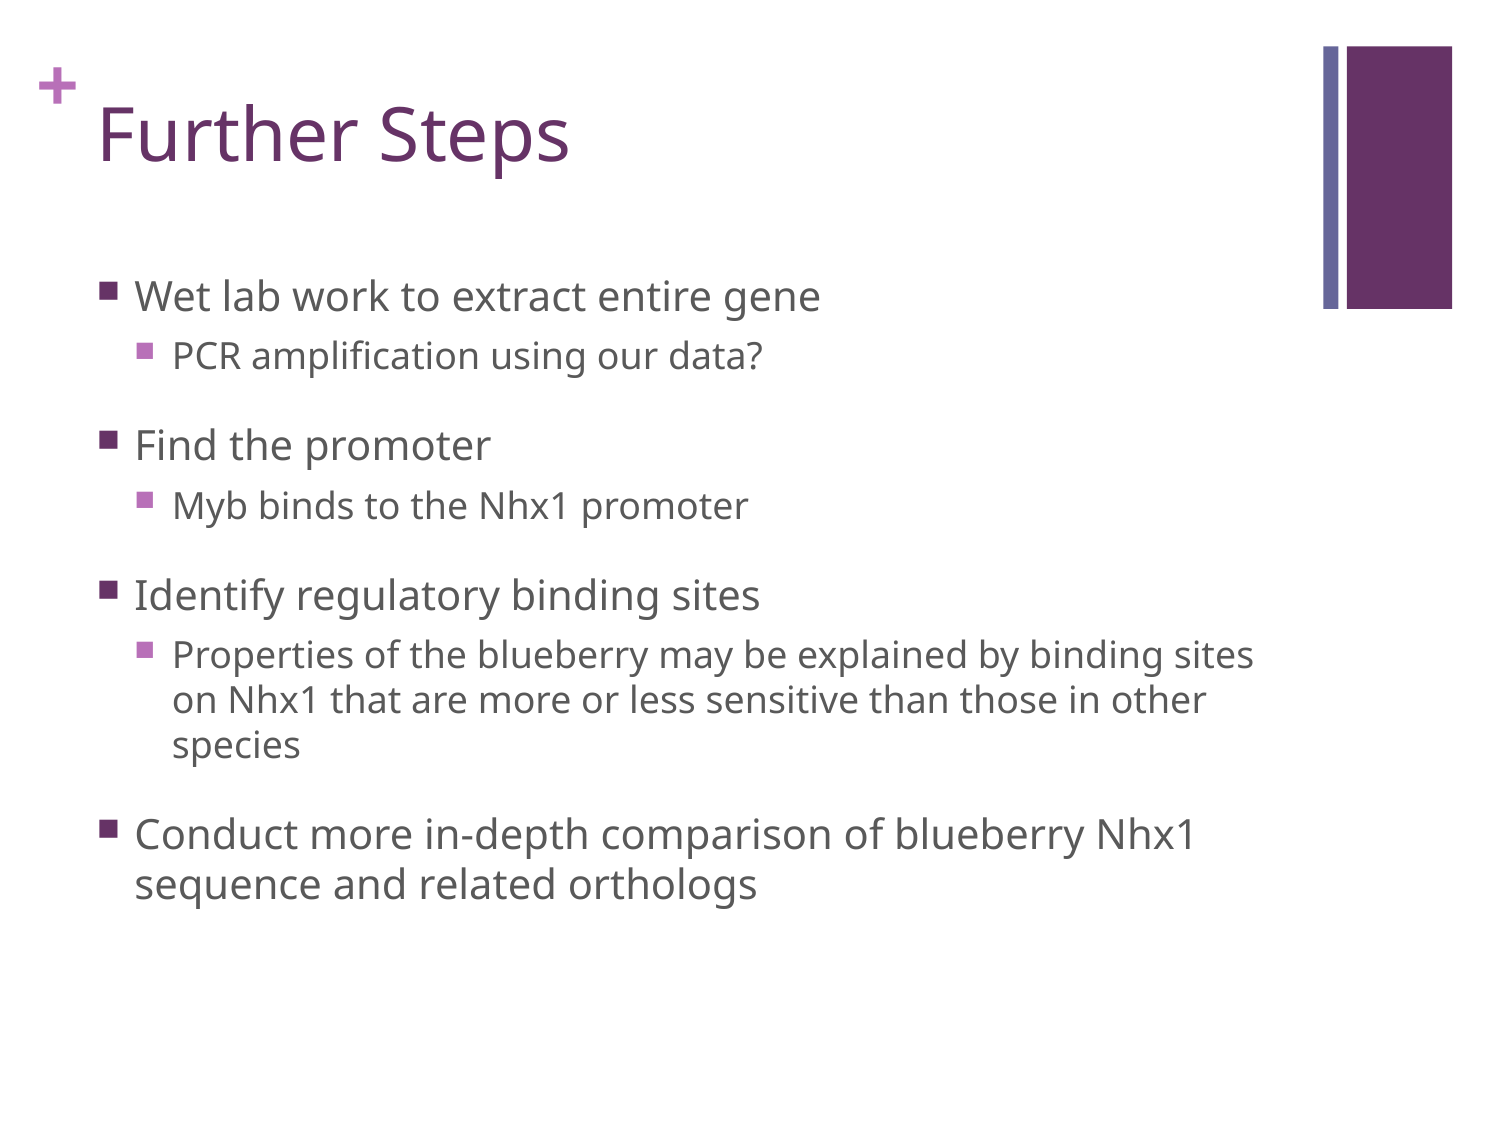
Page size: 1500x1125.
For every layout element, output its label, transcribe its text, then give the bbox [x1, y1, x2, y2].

title Further Steps [81, 79, 1322, 262]
list Wet lab work to extract entire gene PCR amplification using our data? Find the promoter Myb binds to the Nhx1 promoter Identify regulatory binding sites Properties of the blueberry may be explained by binding sites on Nhx1 that are more or less sensitive than those in other species Conduct more in-depth comparison of blueberry Nhx1 sequence and related orthologs [81, 262, 1322, 943]
